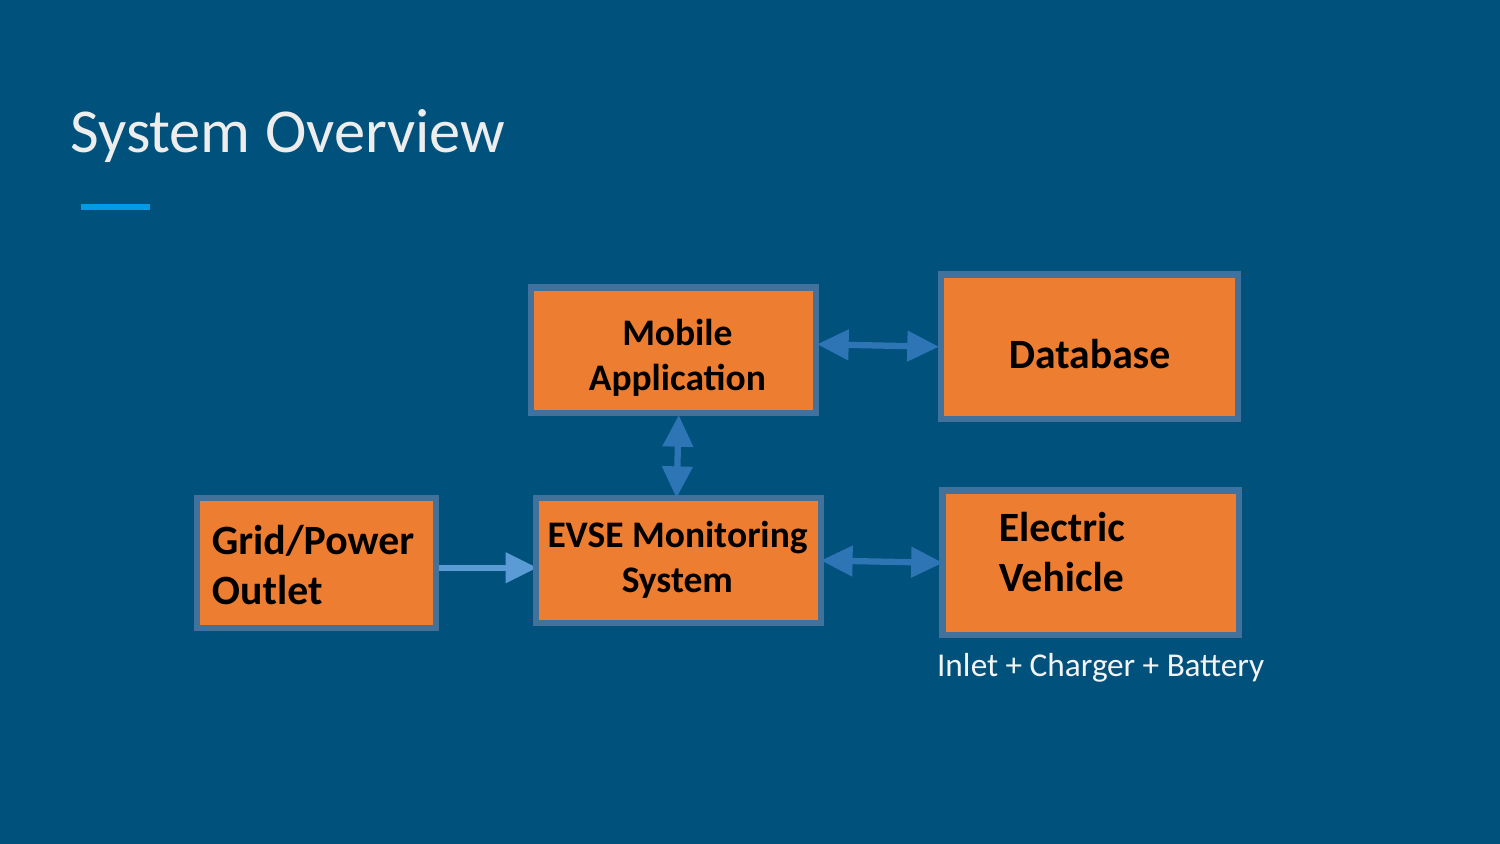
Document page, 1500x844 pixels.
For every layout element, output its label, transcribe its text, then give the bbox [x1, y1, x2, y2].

text_box EVSE Monitoring System [529, 502, 827, 634]
text_box [536, 497, 672, 502]
picture [529, 285, 818, 415]
picture [940, 488, 1241, 635]
text_box [530, 287, 816, 413]
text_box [676, 415, 680, 498]
text_box System Overview [55, 59, 1315, 205]
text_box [817, 344, 939, 348]
text_box Database [969, 319, 1210, 382]
text_box Grid/Power Outlet [196, 504, 460, 631]
picture [195, 496, 438, 630]
picture [939, 272, 1240, 421]
text_box [196, 497, 437, 504]
text_box Mobile Application [557, 300, 798, 358]
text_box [821, 560, 943, 564]
text_box [683, 497, 822, 502]
text_box Inlet + Charger + Battery [922, 635, 1336, 706]
text_box Electric Vehicle [984, 491, 1198, 554]
picture [534, 496, 673, 502]
text_box [942, 490, 1240, 635]
picture [685, 496, 823, 502]
text_box [941, 274, 1238, 419]
